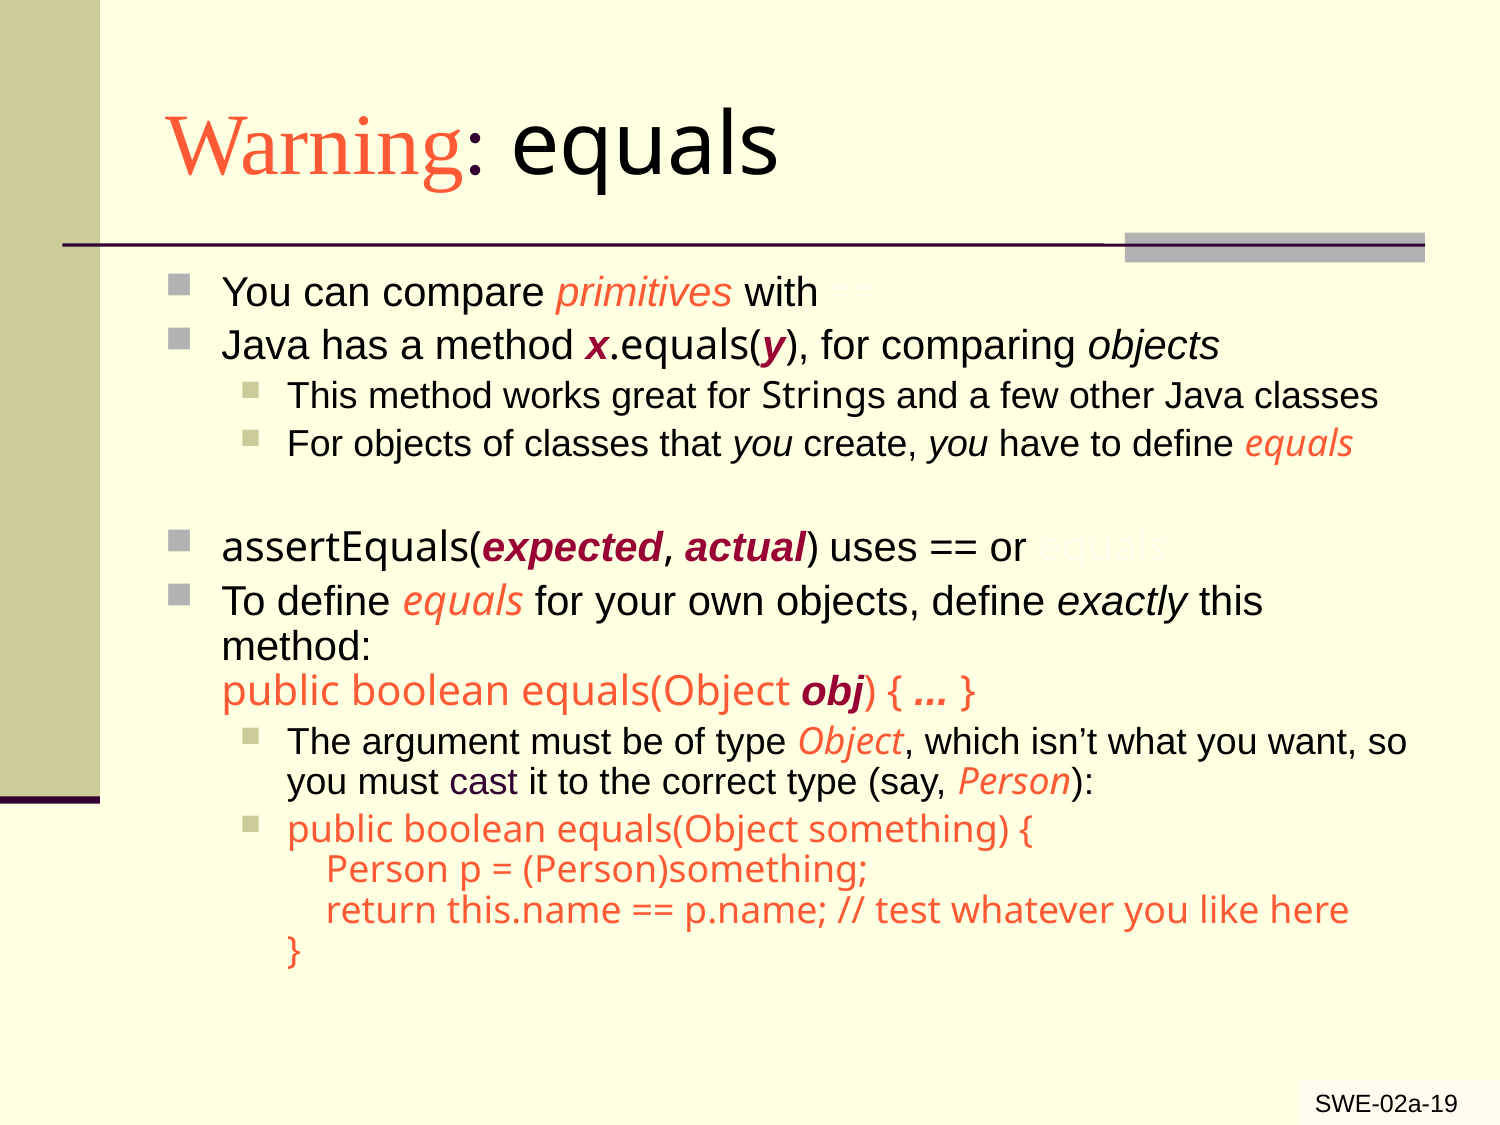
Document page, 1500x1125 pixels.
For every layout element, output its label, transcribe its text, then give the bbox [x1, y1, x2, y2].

list You can compare primitives with == Java has a method x.equals(y), for comparing objects This method works great for Strings and a few other Java classes For objects of classes that you create, you have to define equals assertEquals(expected, actual) uses == or equals To define equals for your own objects, define exactly this method: public boolean equals(Object obj) { ... } The argument must be of type Object, which isn’t what you want, so you must cast it to the correct type (say, Person): public boolean equals(Object something) { Person p = (Person)something; return this.name == p.name; // test whatever you like here } [150, 262, 1425, 1006]
title Warning: equals [150, 45, 1425, 234]
